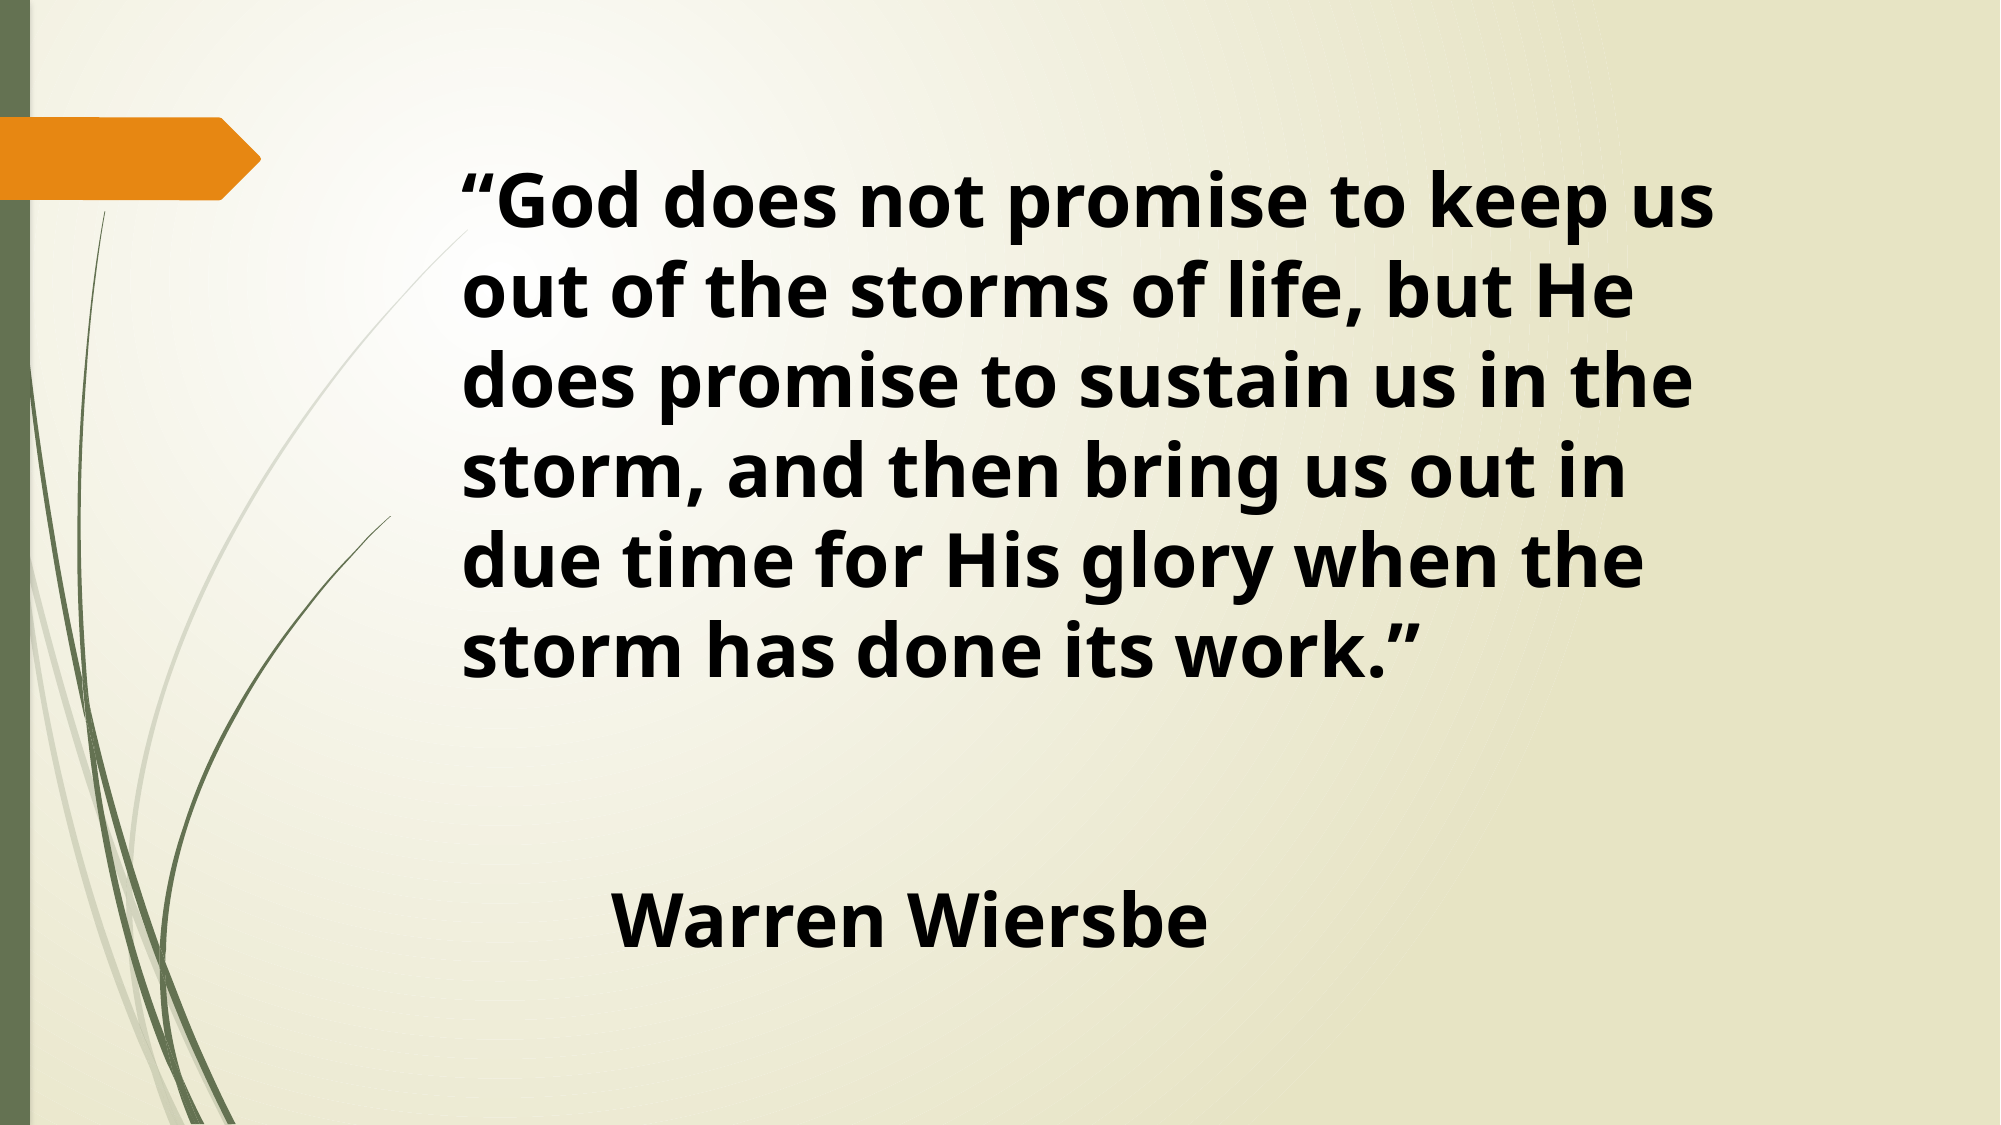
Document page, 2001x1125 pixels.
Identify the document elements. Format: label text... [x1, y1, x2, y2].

text_box “God does not promise to keep us out of the storms of life, but He does promise to sustain us in the storm, and then bring us out in due time for His glory when the storm has done its work.” Warren Wiersbe [446, 145, 1790, 970]
